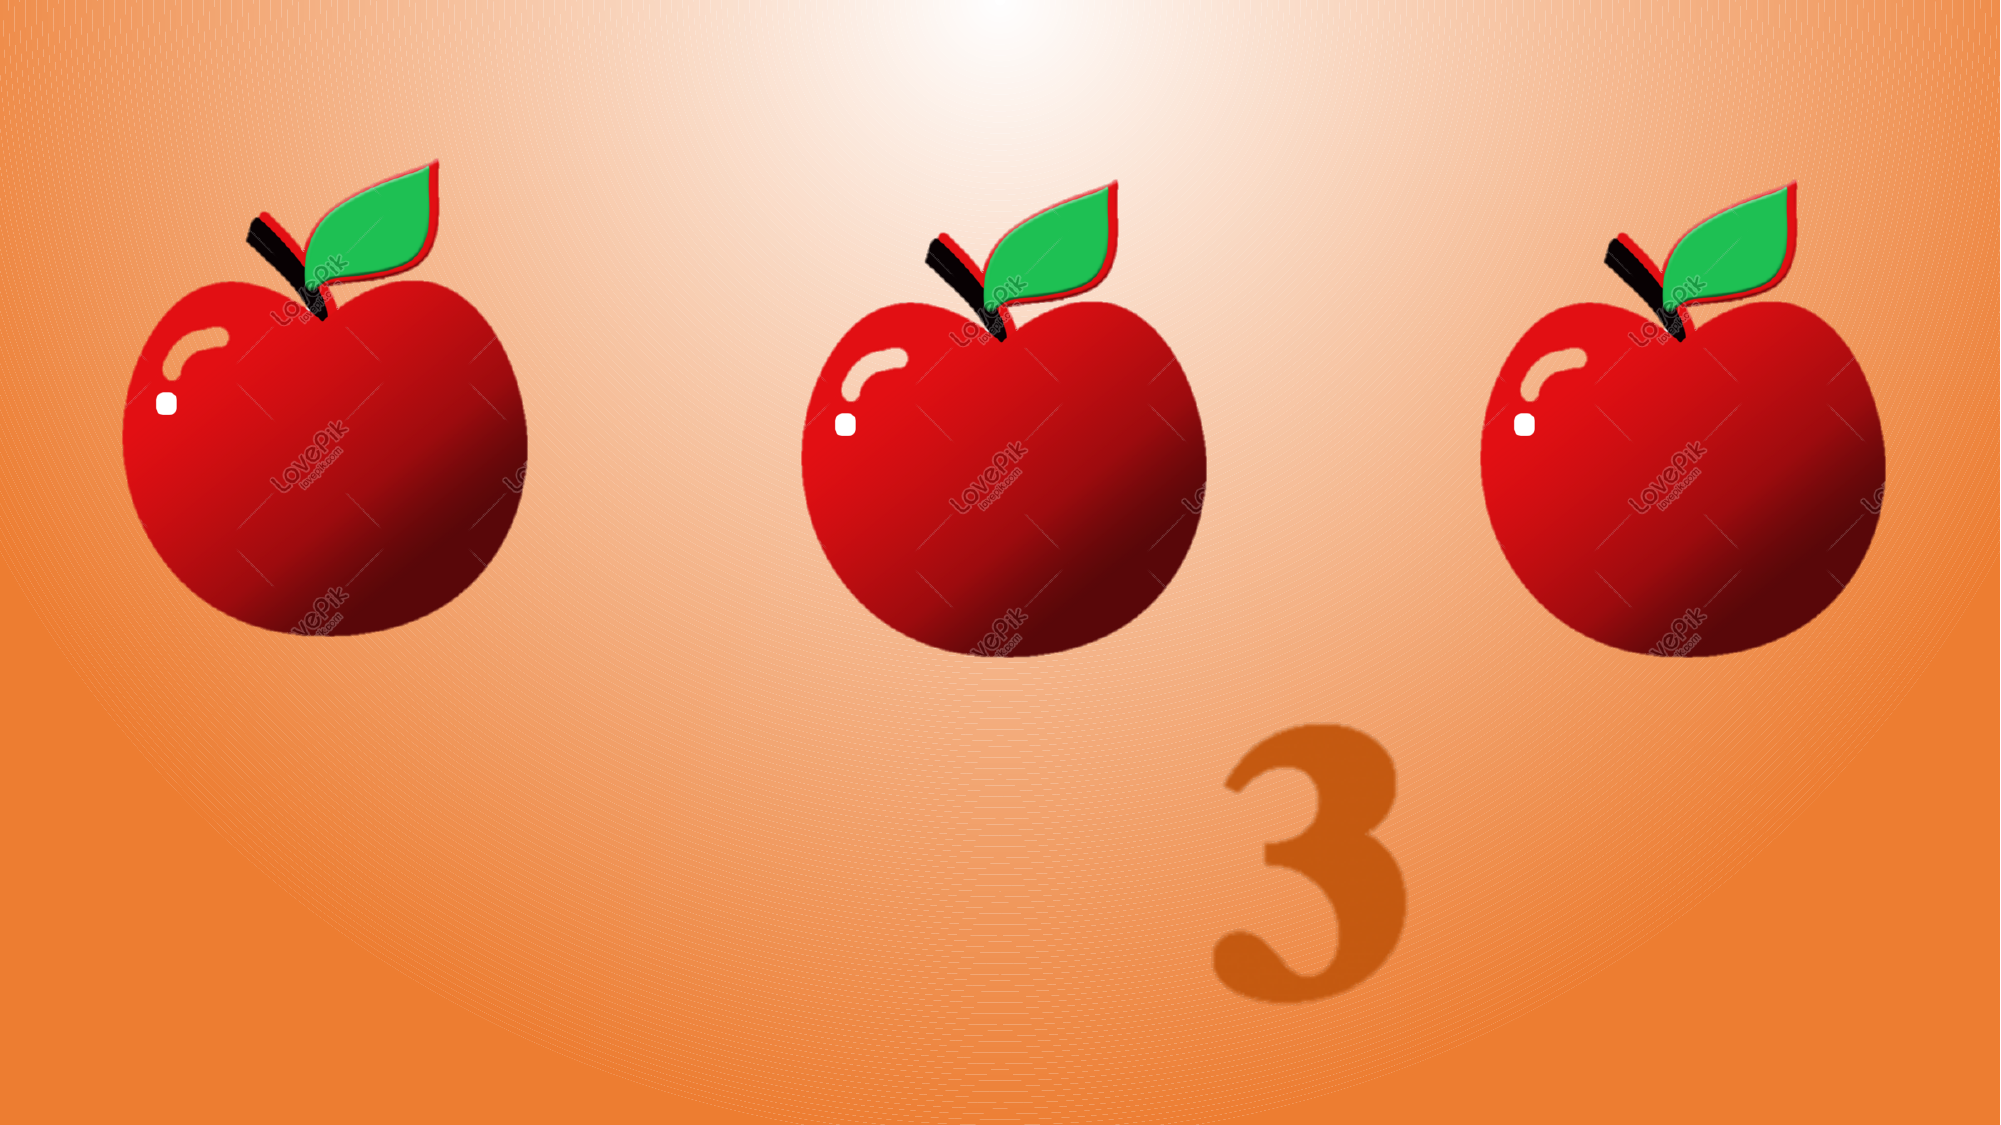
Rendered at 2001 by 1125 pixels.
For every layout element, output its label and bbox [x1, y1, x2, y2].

list [0, 40, 675, 755]
picture [639, 61, 2000, 1125]
